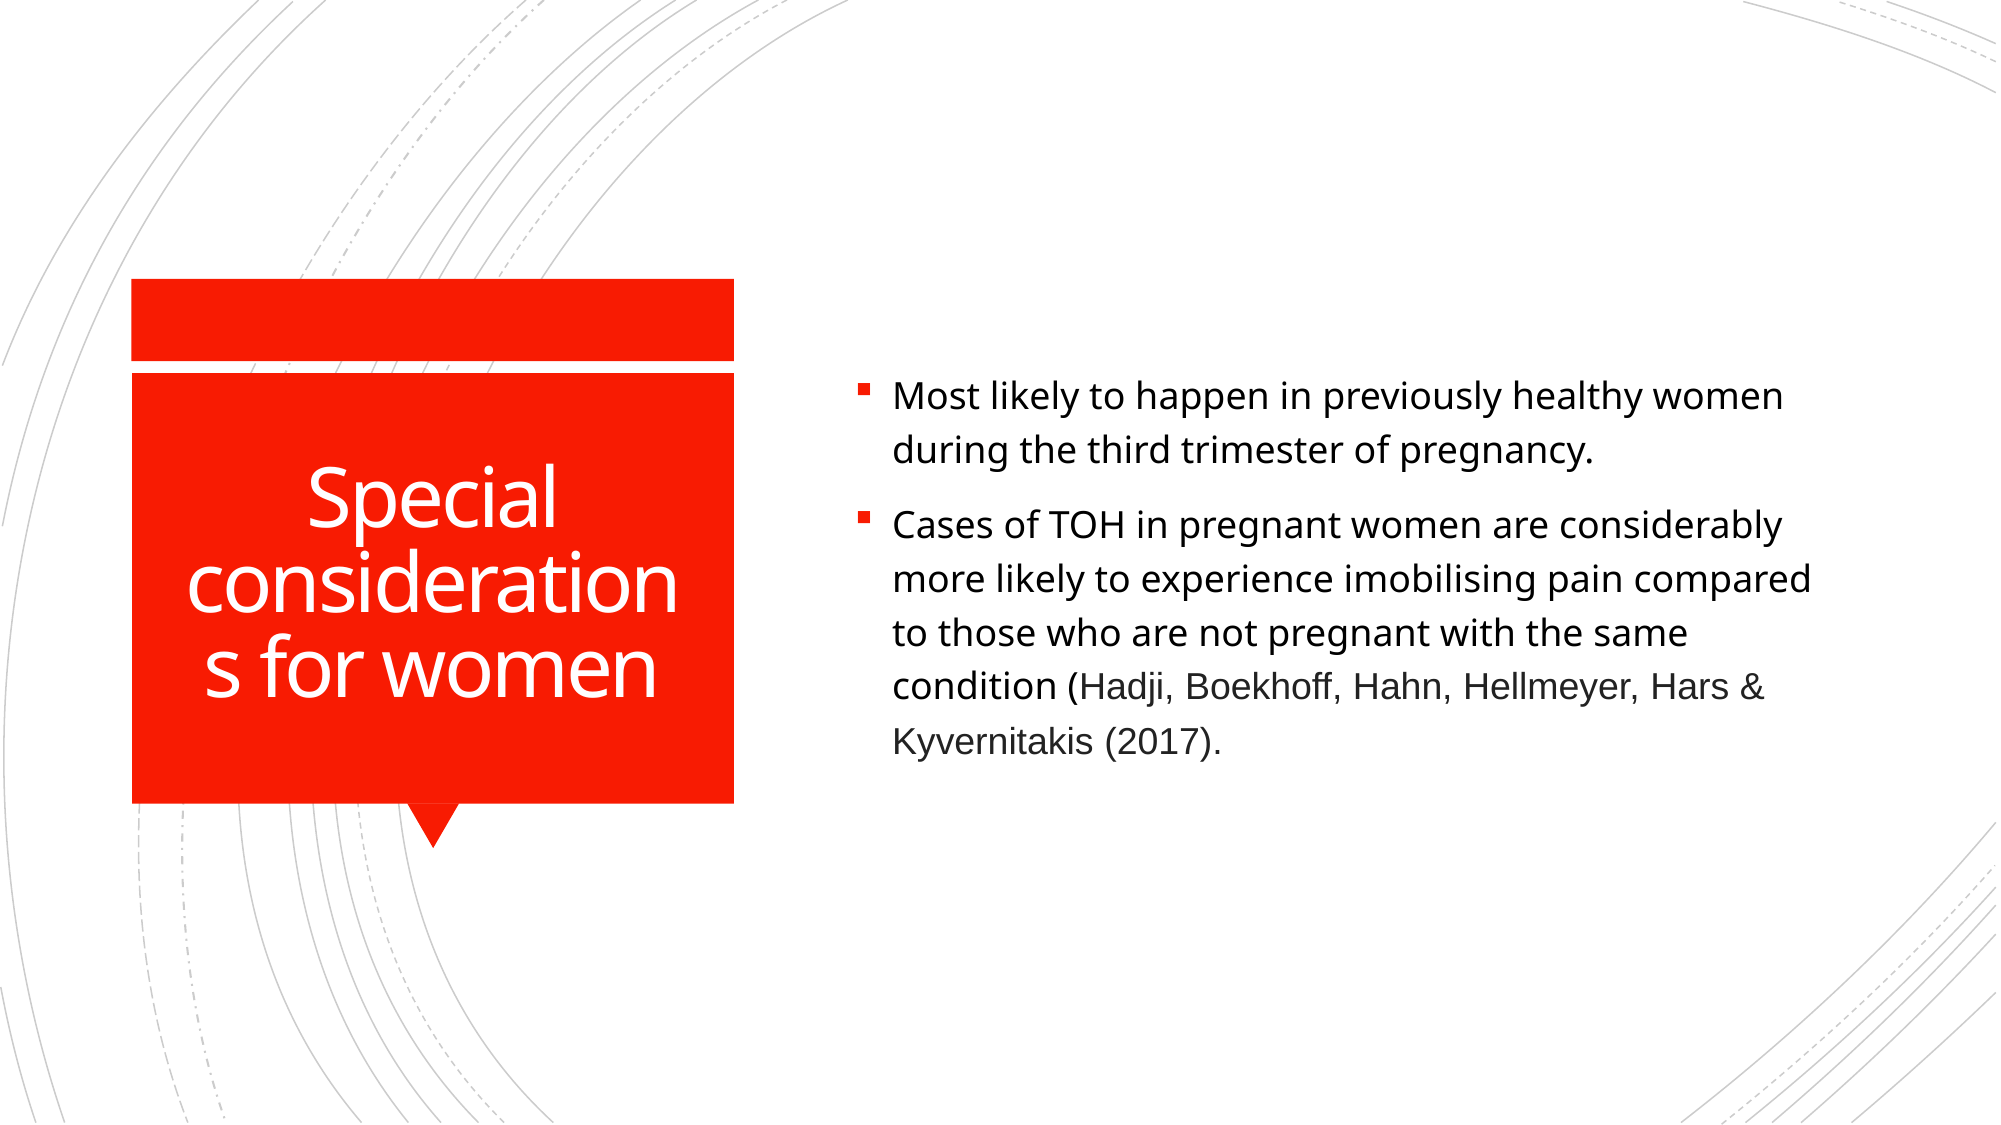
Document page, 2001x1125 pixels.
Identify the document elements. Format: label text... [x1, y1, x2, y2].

title Special considerations for women [145, 385, 720, 789]
list Most likely to happen in previously healthy women during the third trimester of pregnancy. Cases of TOH in pregnant women are considerably more likely to experience imobilising pain compared to those who are not pregnant with the same condition (Hadji, Boekhoff, Hahn, Hellmeyer, Hars & Kyvernitakis (2017). [839, 131, 1871, 993]
